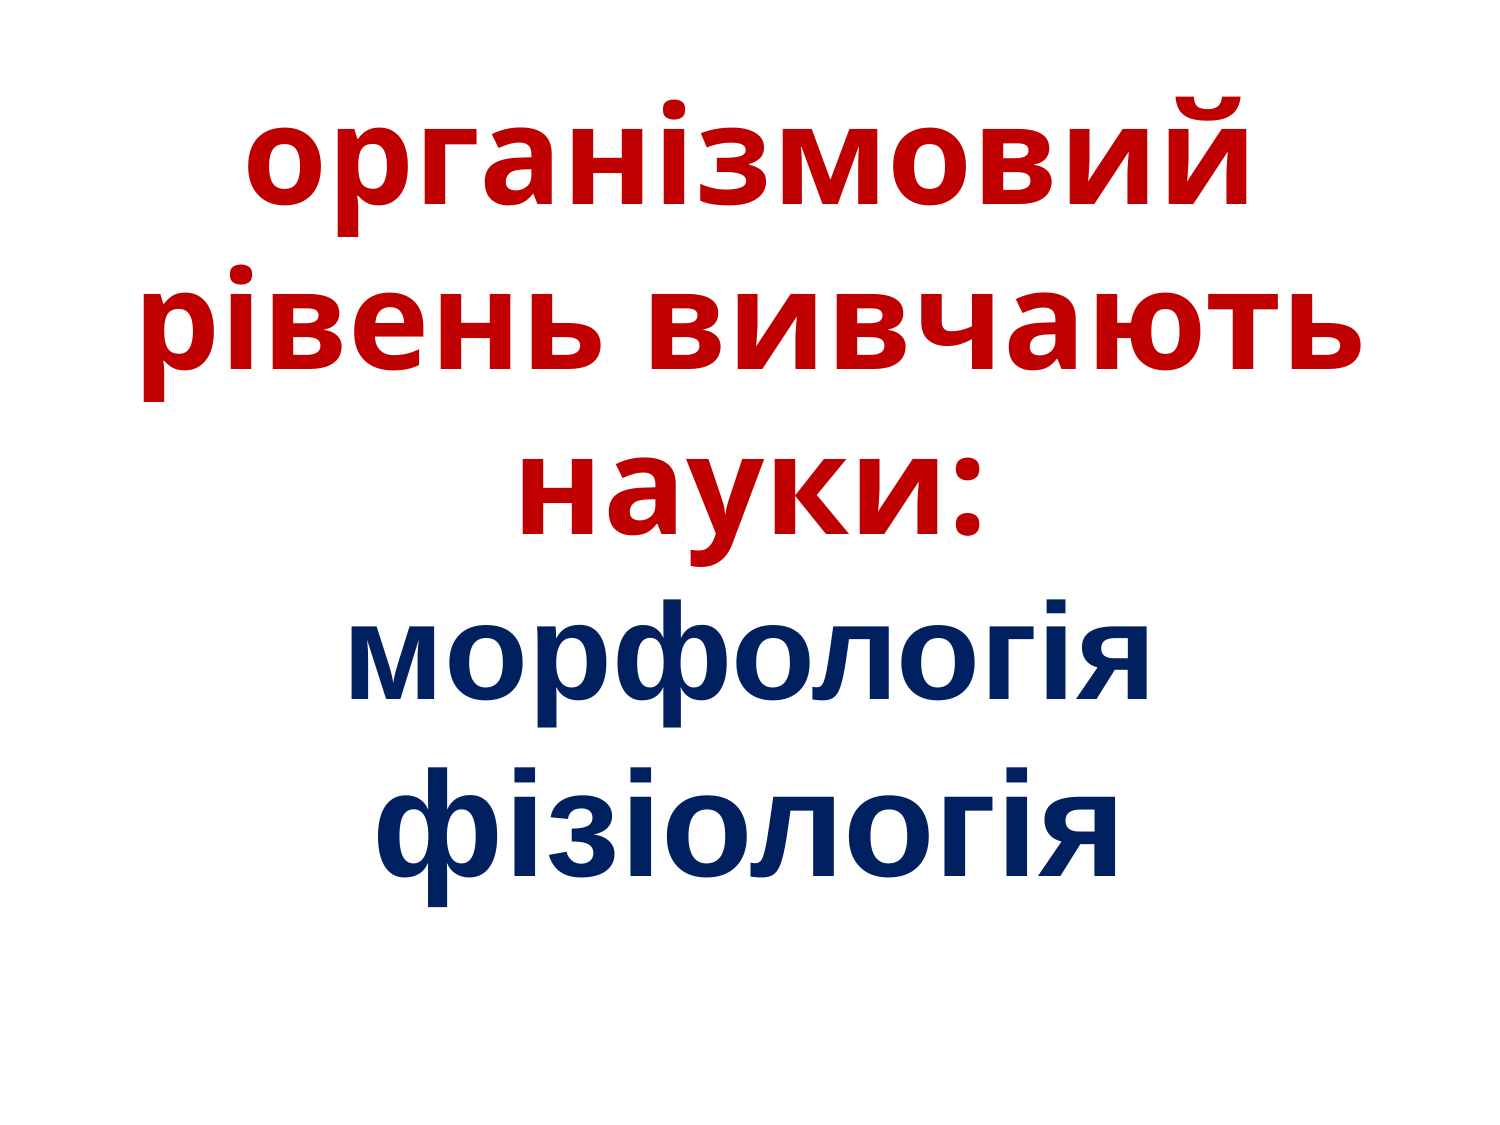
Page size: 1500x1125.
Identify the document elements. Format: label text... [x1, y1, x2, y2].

title організмовий рівень вивчають науки: морфологія фізіологія [74, 633, 1426, 822]
